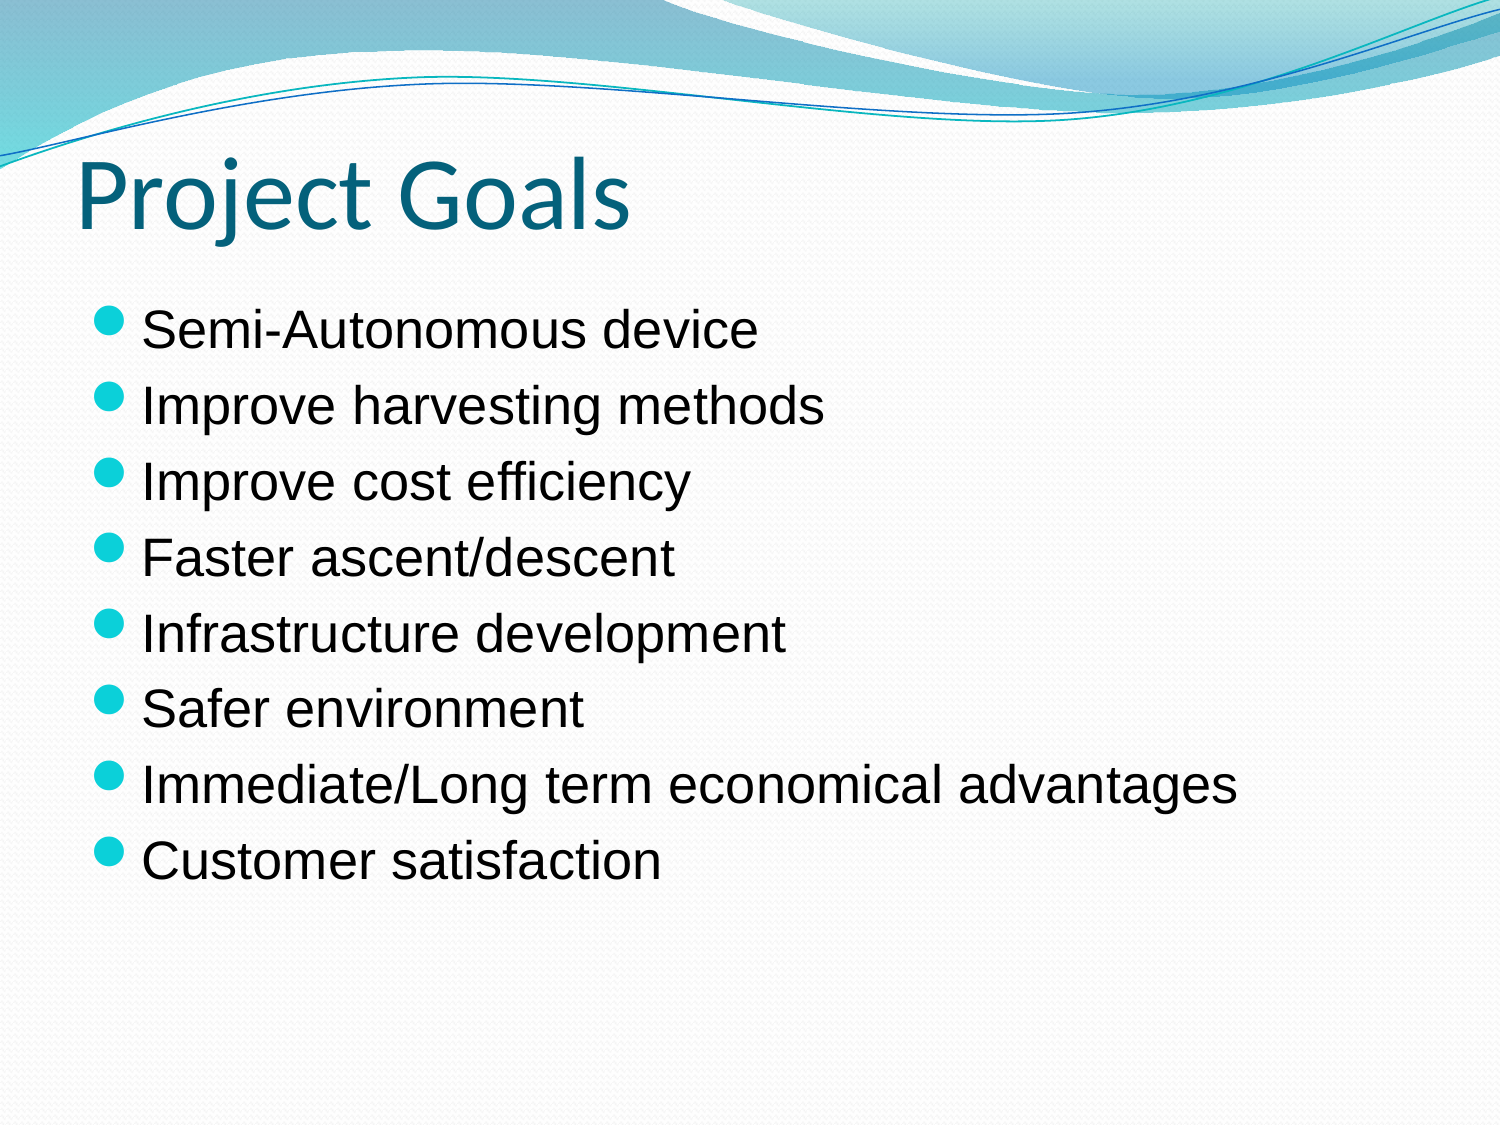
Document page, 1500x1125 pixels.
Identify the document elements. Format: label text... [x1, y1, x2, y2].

list Semi-Autonomous device Improve harvesting methods Improve cost efficiency Faster ascent/descent Infrastructure development Safer environment Immediate/Long term economical advantages Customer satisfaction [75, 287, 1425, 1008]
title Project Goals [75, 62, 1425, 250]
